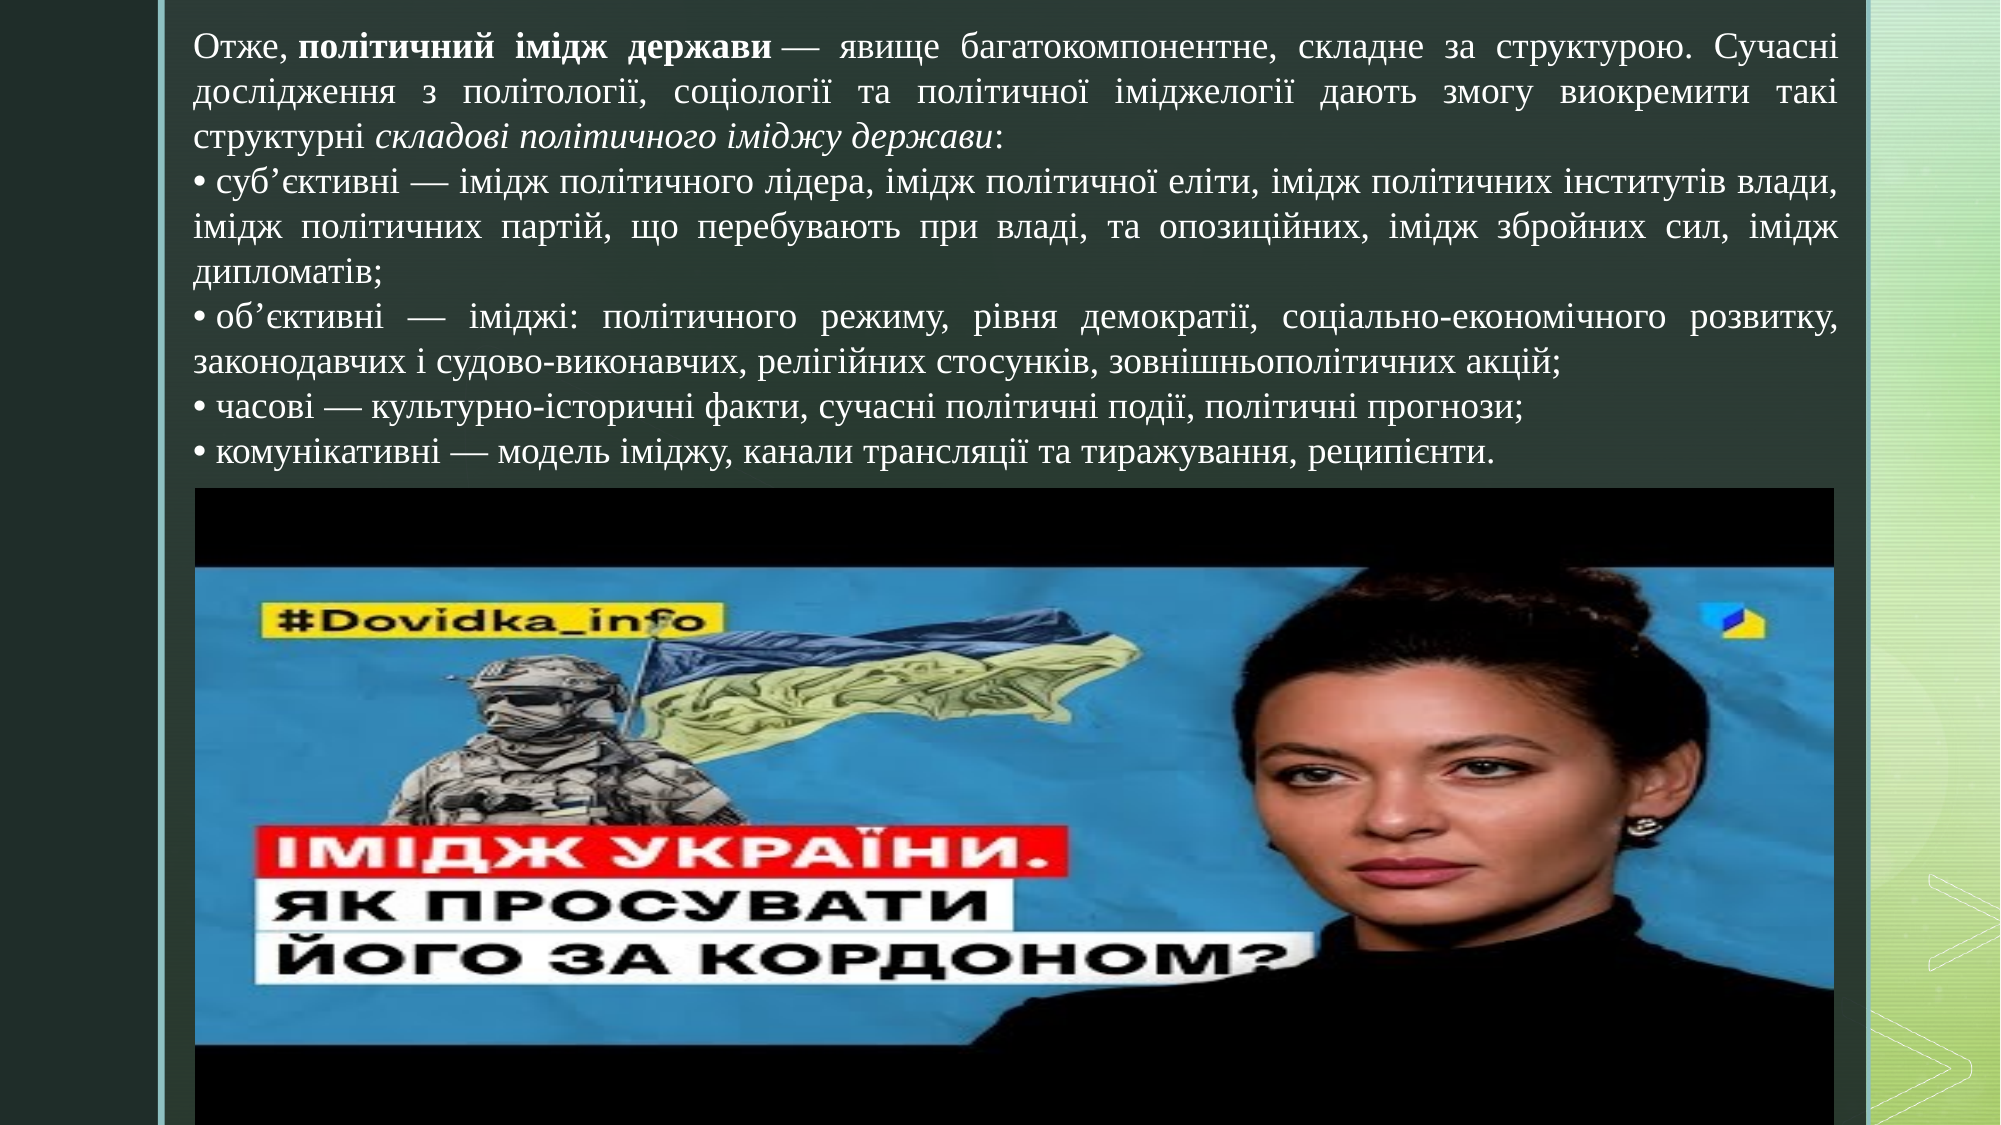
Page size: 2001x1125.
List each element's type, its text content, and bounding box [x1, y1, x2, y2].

text_box Отже, політичний імідж держави — явище багатокомпонентне, складне за структурою. Сучасні дослідження з політології, соціології та політичної іміджелогії дають змогу виокремити такі структурні складові політичного іміджу держави: • суб’єктивні — імідж політичного лідера, імідж політичної еліти, імідж політичних інститутів влади, імідж політичних партій, що перебувають при владі, та опозиційних, імідж збройних сил, імідж дипломатів; • об’єктивні — іміджі: політичного режиму, рівня демократії, соціально-економічного розвитку, законодавчих і судово-виконавчих, релігійних стосунків, зовнішньополітичних акцій; • часові — культурно-історичні факти, сучасні політичні події, політичні прогнози; • комунікативні — модель іміджу, канали трансляції та тиражування, реципієнти. [178, 14, 1856, 524]
picture [1871, 0, 2001, 1125]
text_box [193, 487, 1835, 1125]
